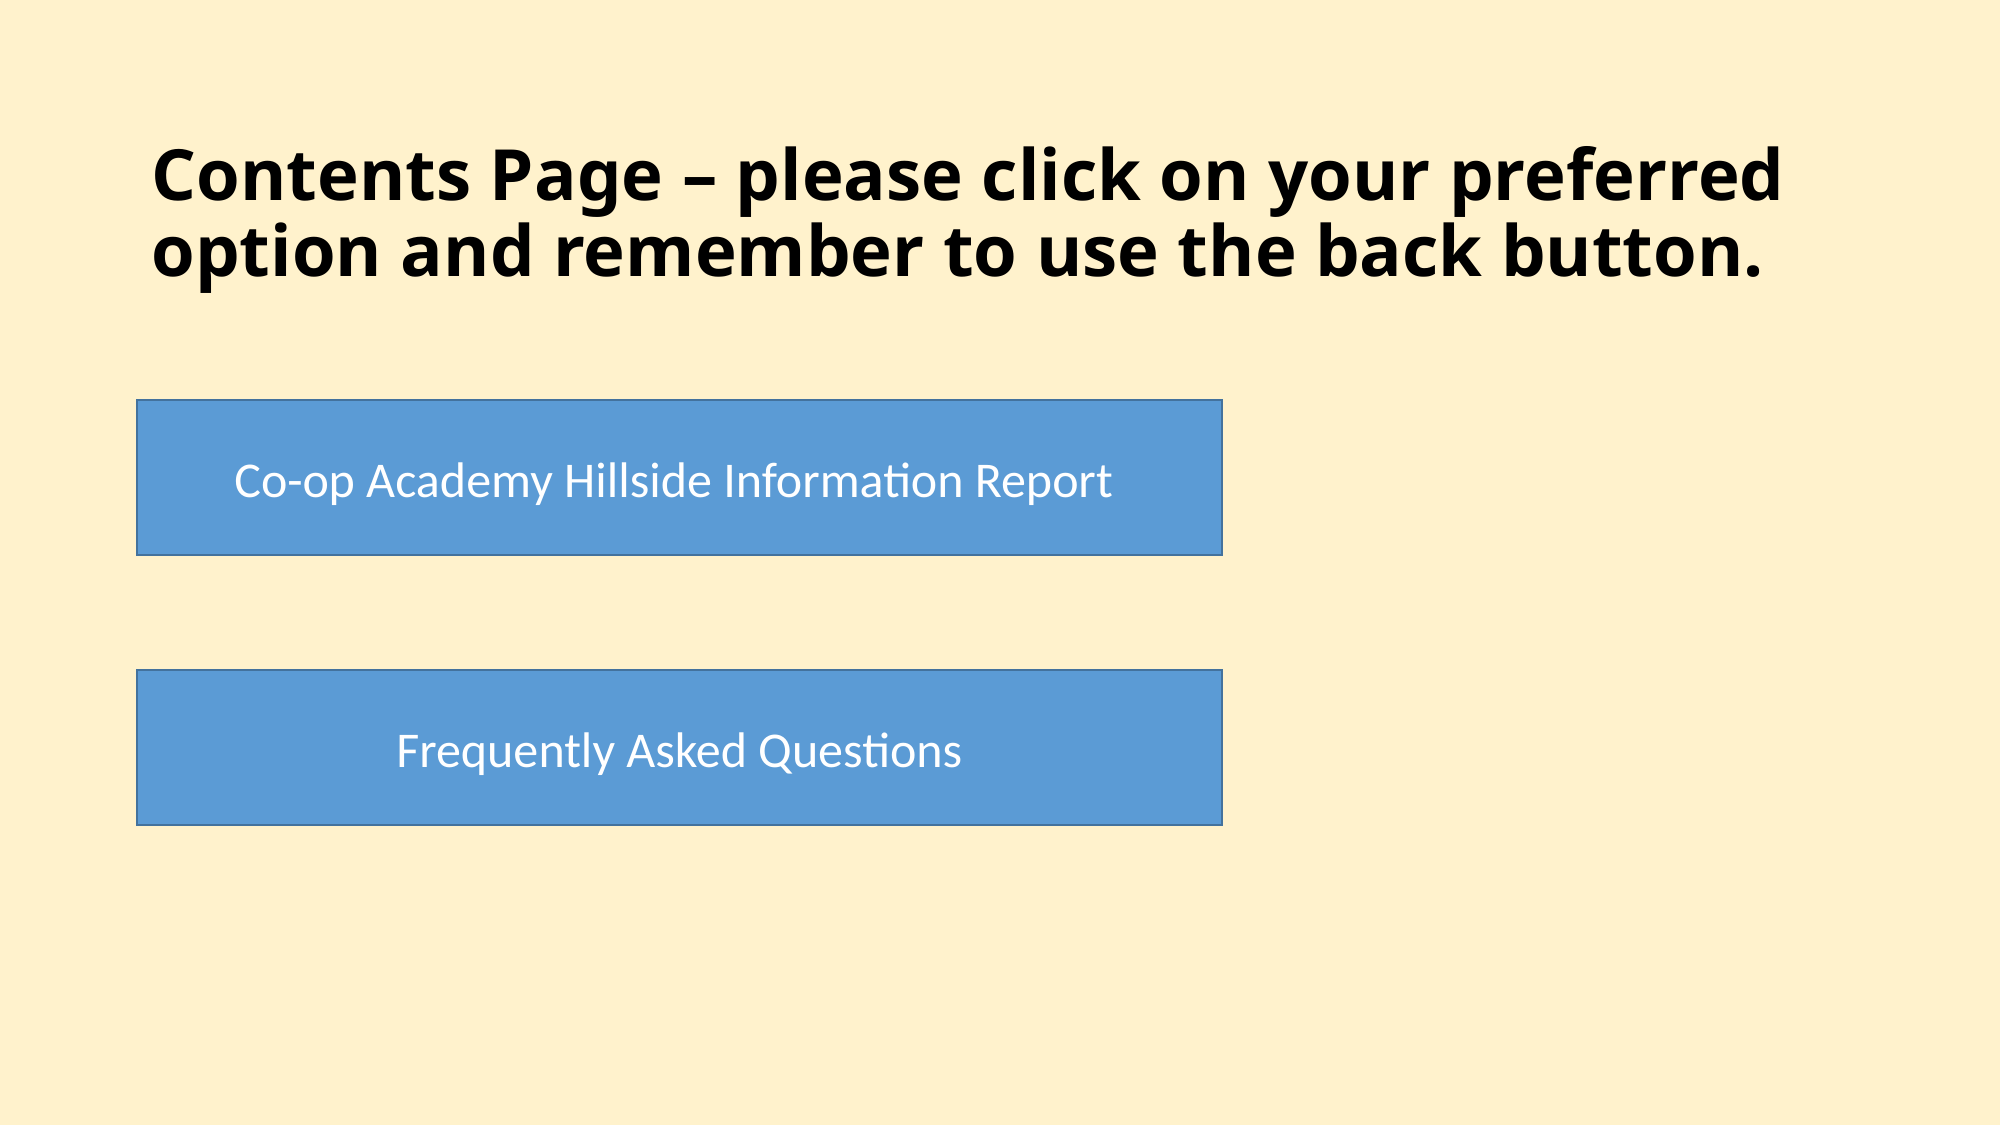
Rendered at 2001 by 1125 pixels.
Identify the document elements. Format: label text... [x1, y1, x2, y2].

title Contents Page – please click on your preferred option and remember to use the back button. [136, 107, 1862, 325]
text_box Frequently Asked Questions [136, 669, 1223, 826]
text_box Co-op Academy Hillside Information Report [136, 399, 1223, 556]
